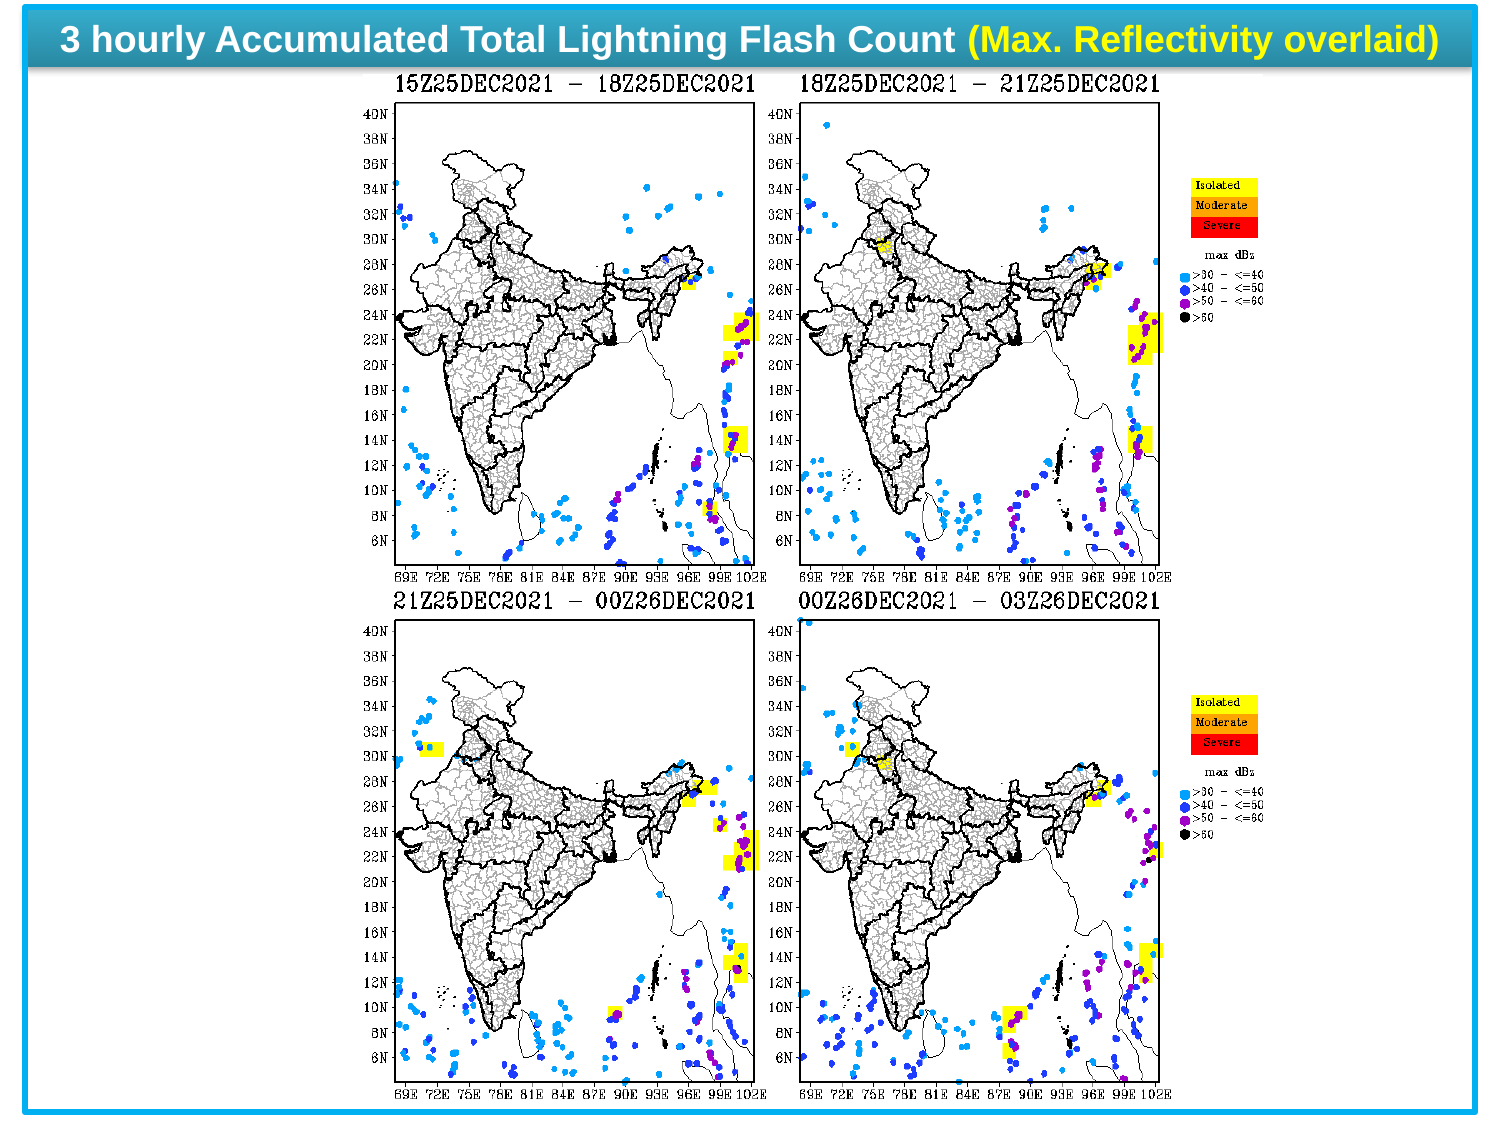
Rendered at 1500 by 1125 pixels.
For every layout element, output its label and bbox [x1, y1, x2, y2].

text_box [23, 5, 1477, 1114]
picture [363, 74, 1263, 1100]
